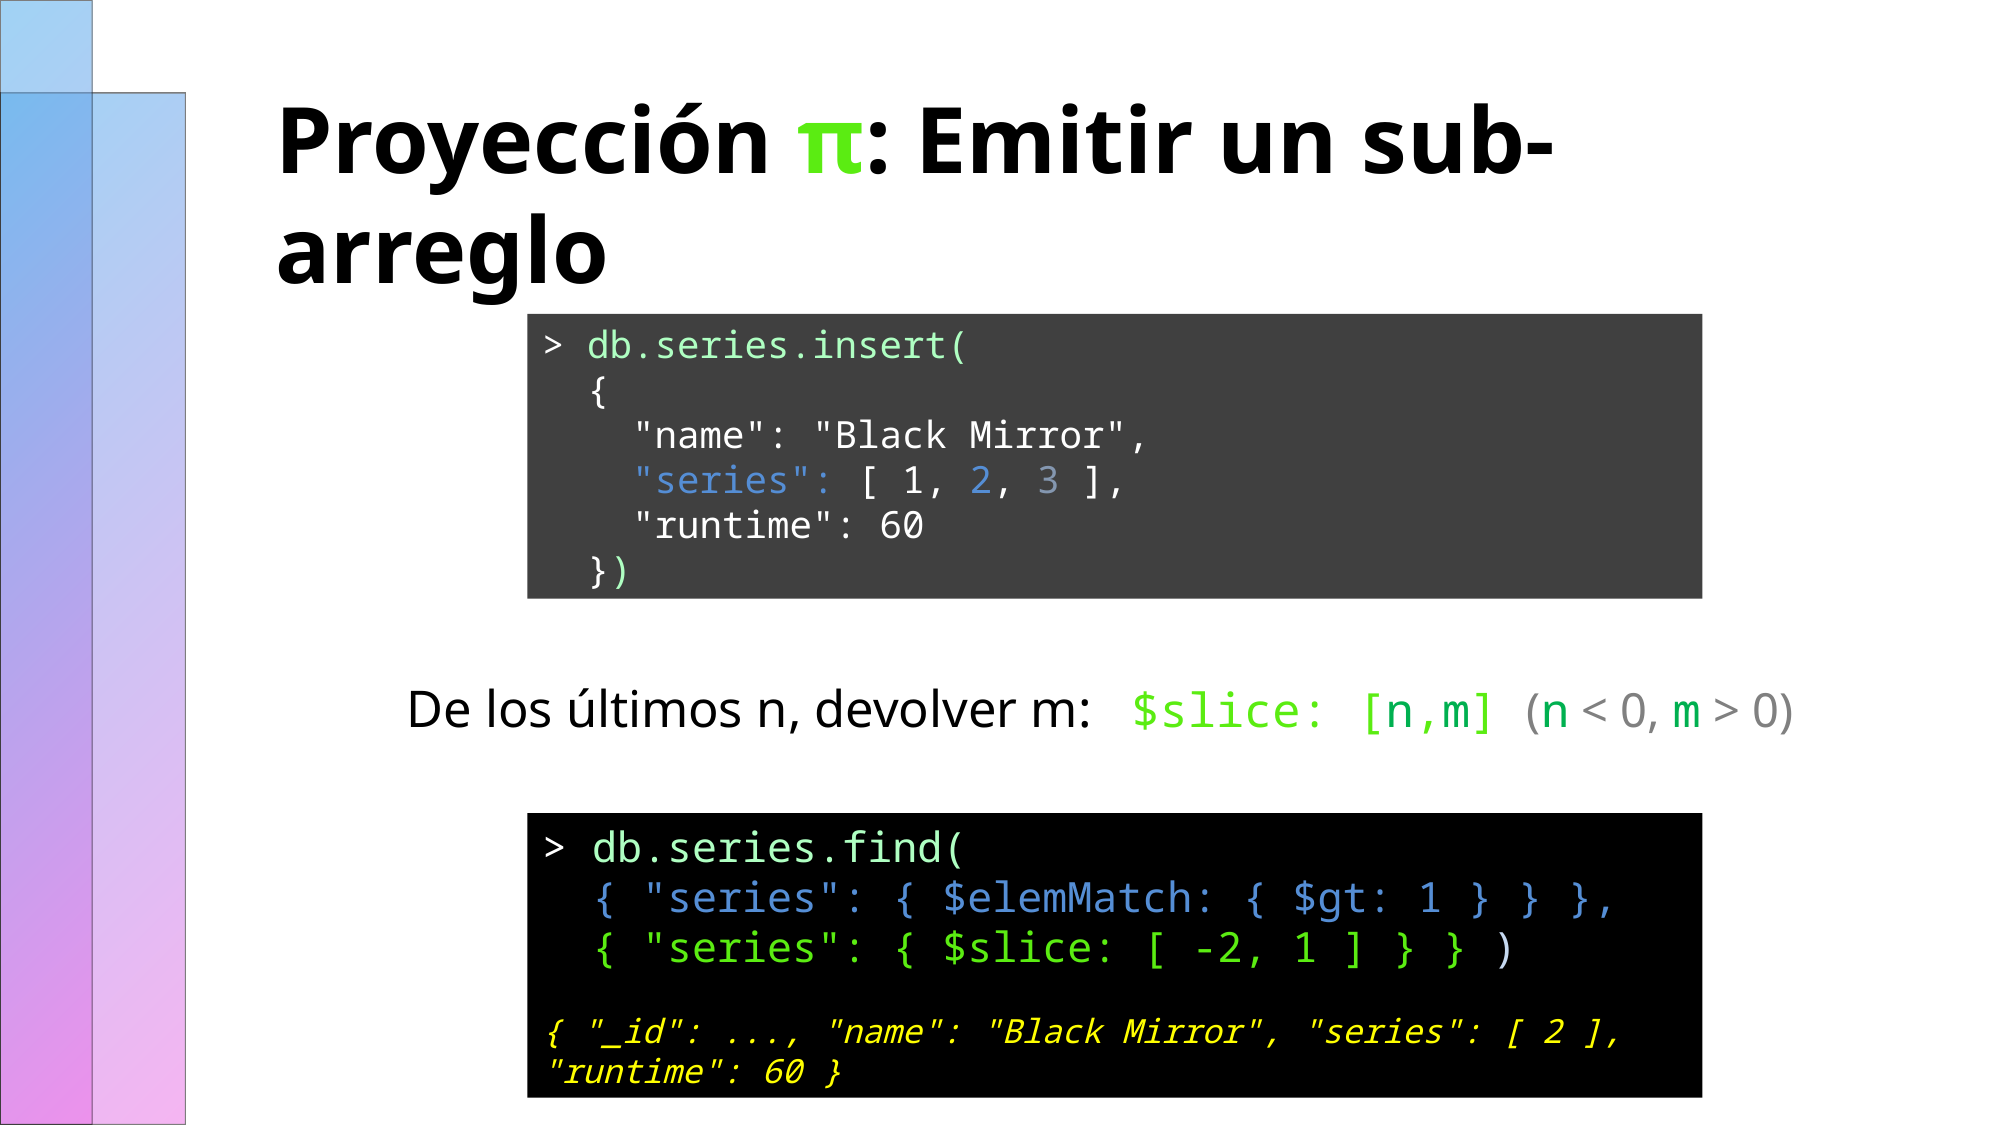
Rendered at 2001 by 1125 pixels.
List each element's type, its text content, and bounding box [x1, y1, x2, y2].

text_box > db.series.insert( { "name": "Black Mirror", "series": [ 1, 2, 3 ], "runtime": 60 }) [527, 313, 1703, 599]
title Proyección π: Emitir un sub-arreglo [260, 74, 1817, 329]
text_box > db.series.find( { "series": { $elemMatch: { $gt: 1 } } }, { "series": { $slice: [ -2, 1 ] } } ) { "_id": ..., "name": "Black Mirror", "series": [ 2 ], "runtime": 60 } [527, 813, 1703, 1098]
text_box De los últimos n, devolver m: $slice: [n,m] (n < 0, m > 0) [391, 648, 1817, 767]
